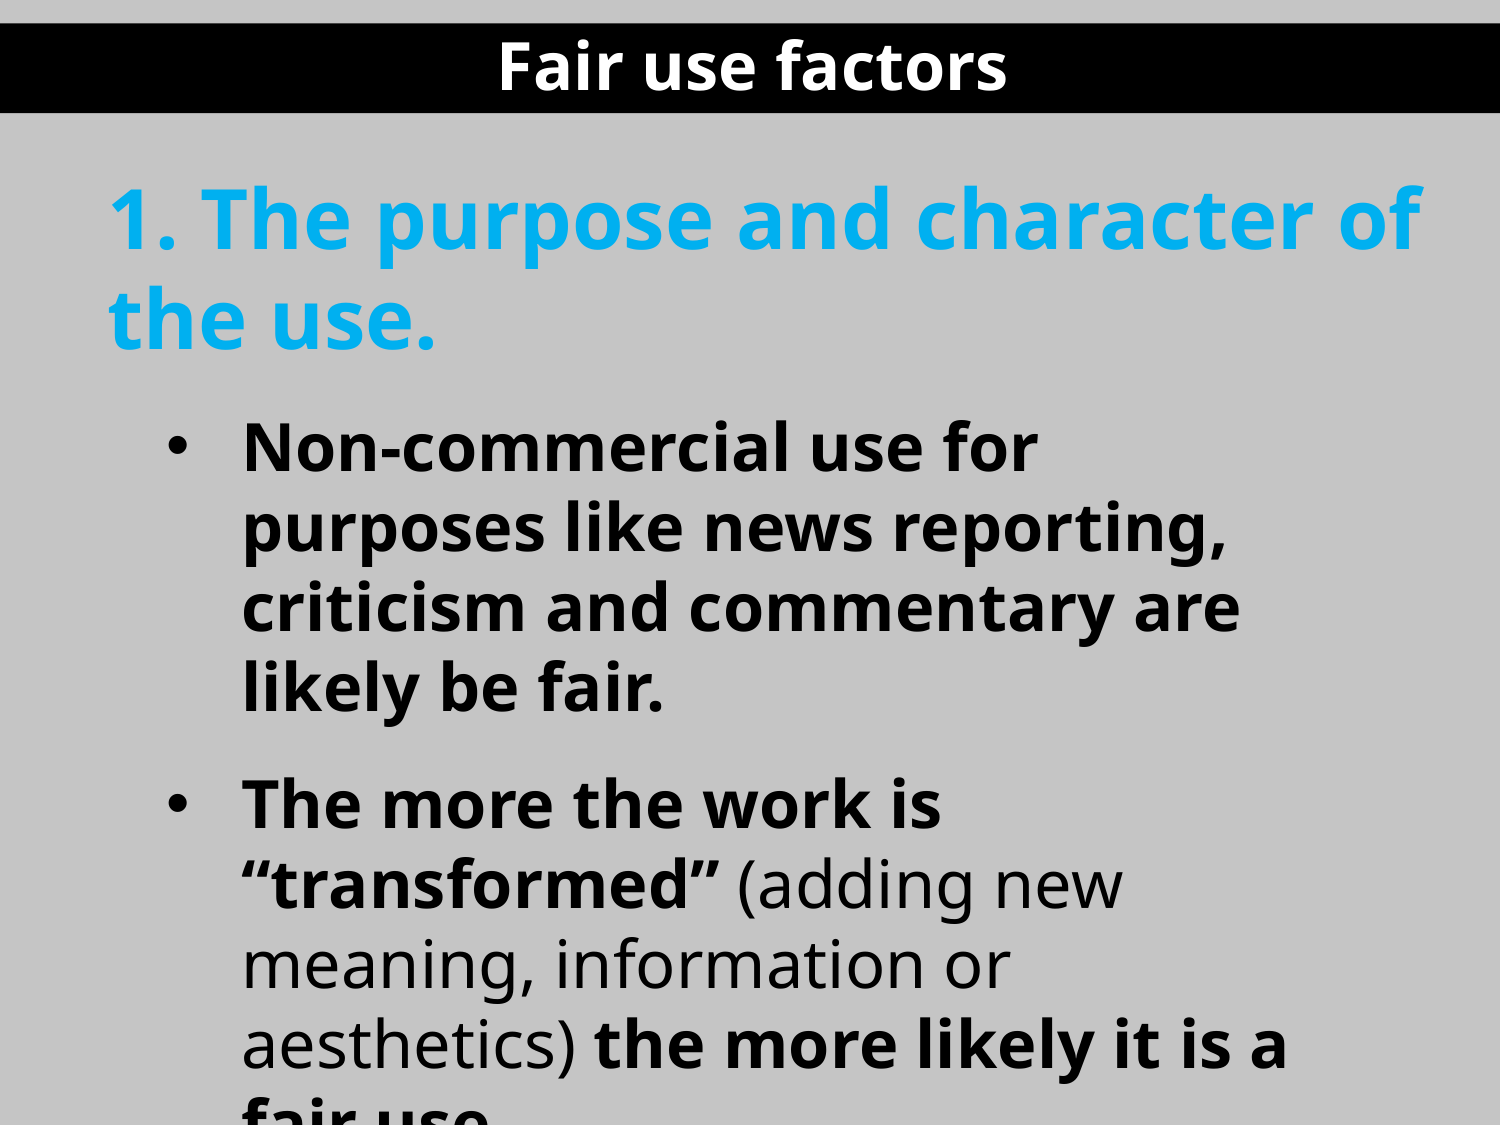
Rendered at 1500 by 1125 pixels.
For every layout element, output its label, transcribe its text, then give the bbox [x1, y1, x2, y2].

text_box Non-commercial use for purposes like news reporting, criticism and commentary are likely be fair. The more the work is “transformed” (adding new meaning, information or aesthetics) the more likely it is a fair use. [151, 397, 1355, 1125]
text_box Fair use factors [15, 16, 1491, 112]
text_box 1. The purpose and character of the use. [92, 158, 1437, 374]
